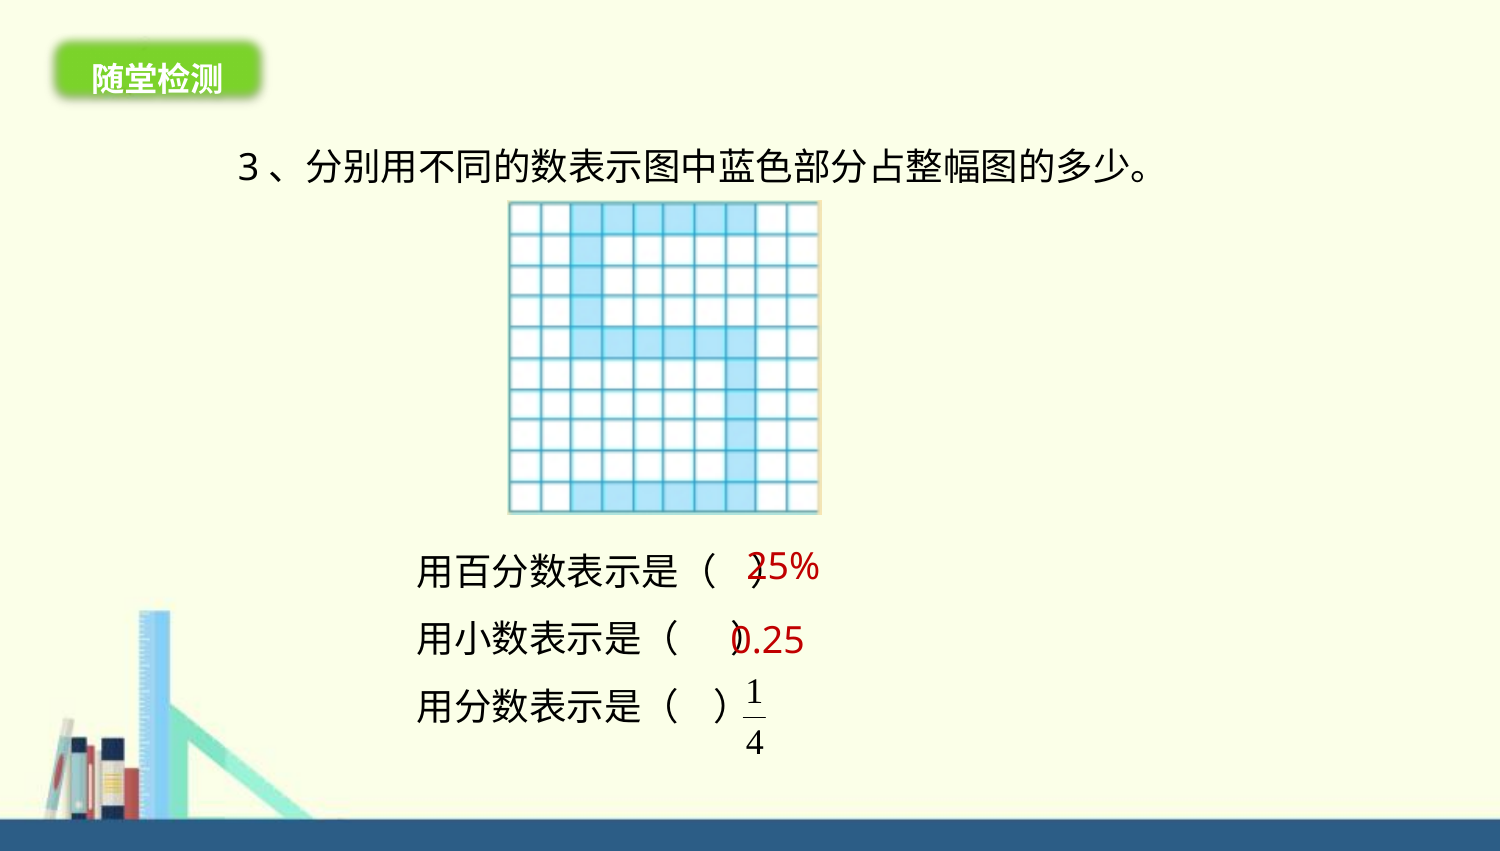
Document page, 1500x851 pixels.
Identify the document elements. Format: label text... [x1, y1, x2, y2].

text_box 0.25 [705, 609, 921, 669]
text_box 25% [731, 535, 947, 595]
picture [0, 0, 1500, 851]
text_box 3、分别用不同的数表示图中蓝色部分占整幅图的多少。 用百分数表示是（ ） 用小数表示是（ ） 用分数表示是（ ） [223, 112, 1201, 735]
text_box 随堂检测 [63, 49, 253, 88]
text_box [737, 669, 774, 763]
